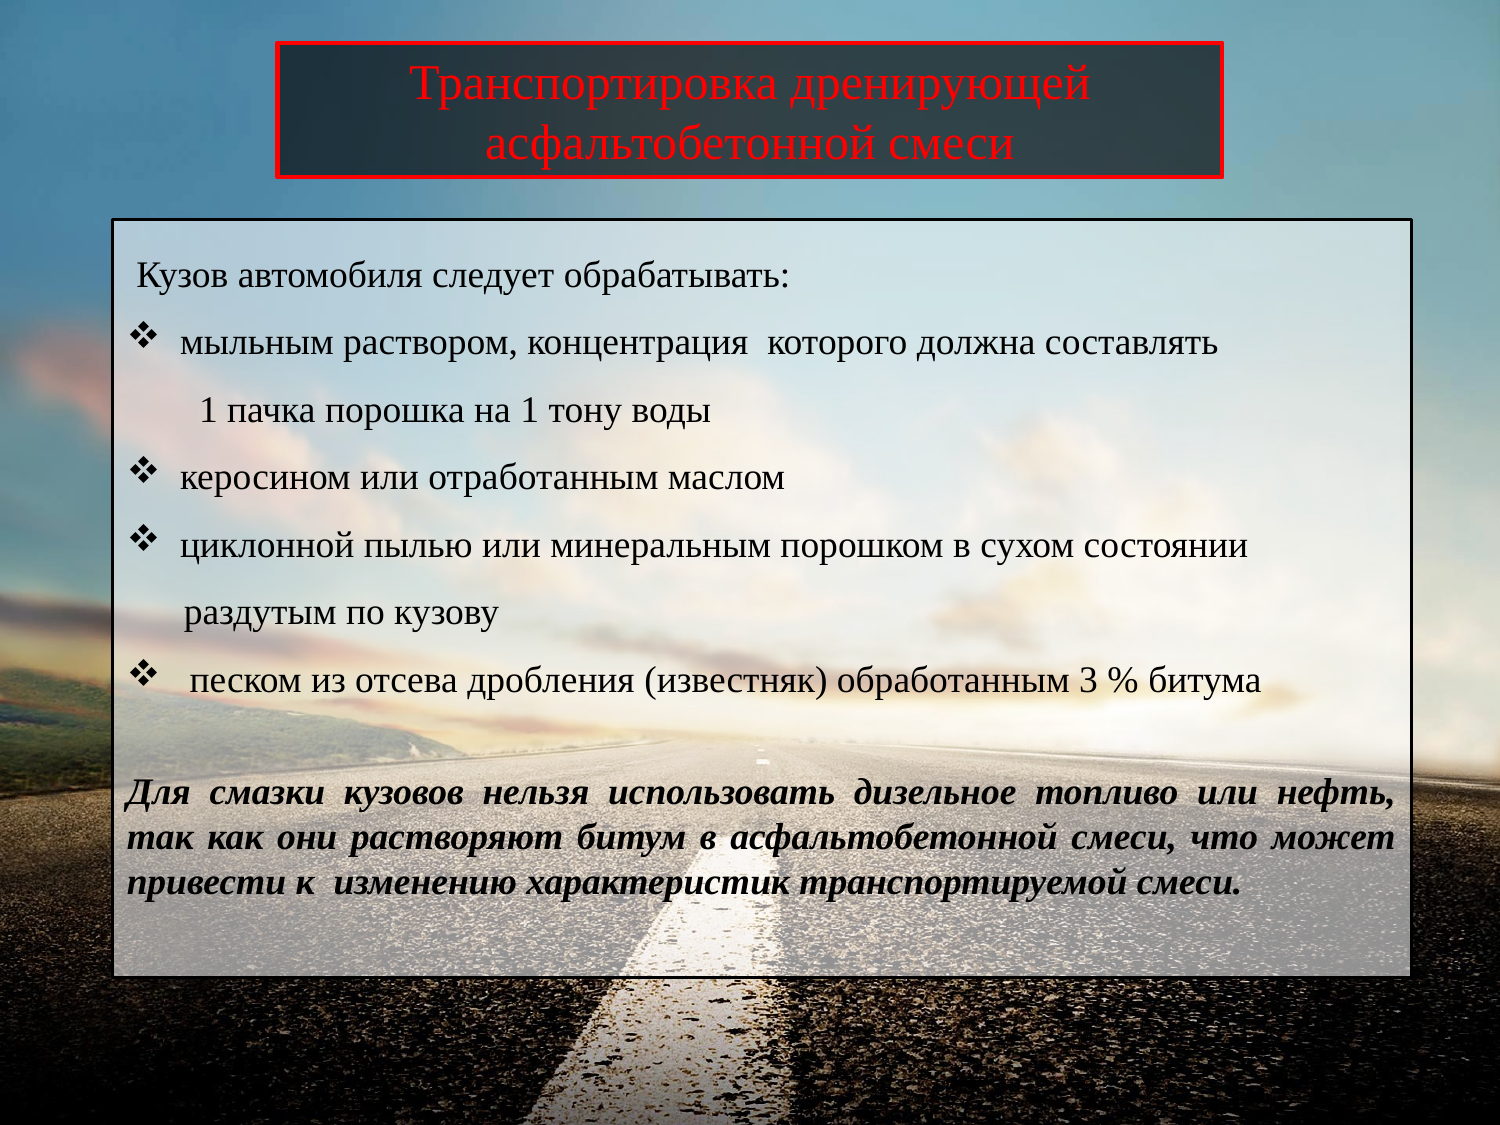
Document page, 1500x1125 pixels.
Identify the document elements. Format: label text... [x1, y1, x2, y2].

text_box Кузов автомобиля следует обрабатывать: мыльным раствором, концентрация которого должна составлять 1 пачка порошка на 1 тону воды керосином или отработанным маслом циклонной пылью или минеральным порошком в сухом состоянии раздутым по кузову песком из отсева дробления (известняк) обработанным 3 % битума Для смазки кузовов нельзя использовать дизельное топливо или нефть, так как они растворяют битум в асфальтобетонной смеси, что может привести к изменению характеристик транспортируемой смеси. [112, 219, 1412, 978]
text_box Транспортировка дренирующей асфальтобетонной смеси [277, 42, 1223, 178]
picture [0, 0, 1500, 1125]
